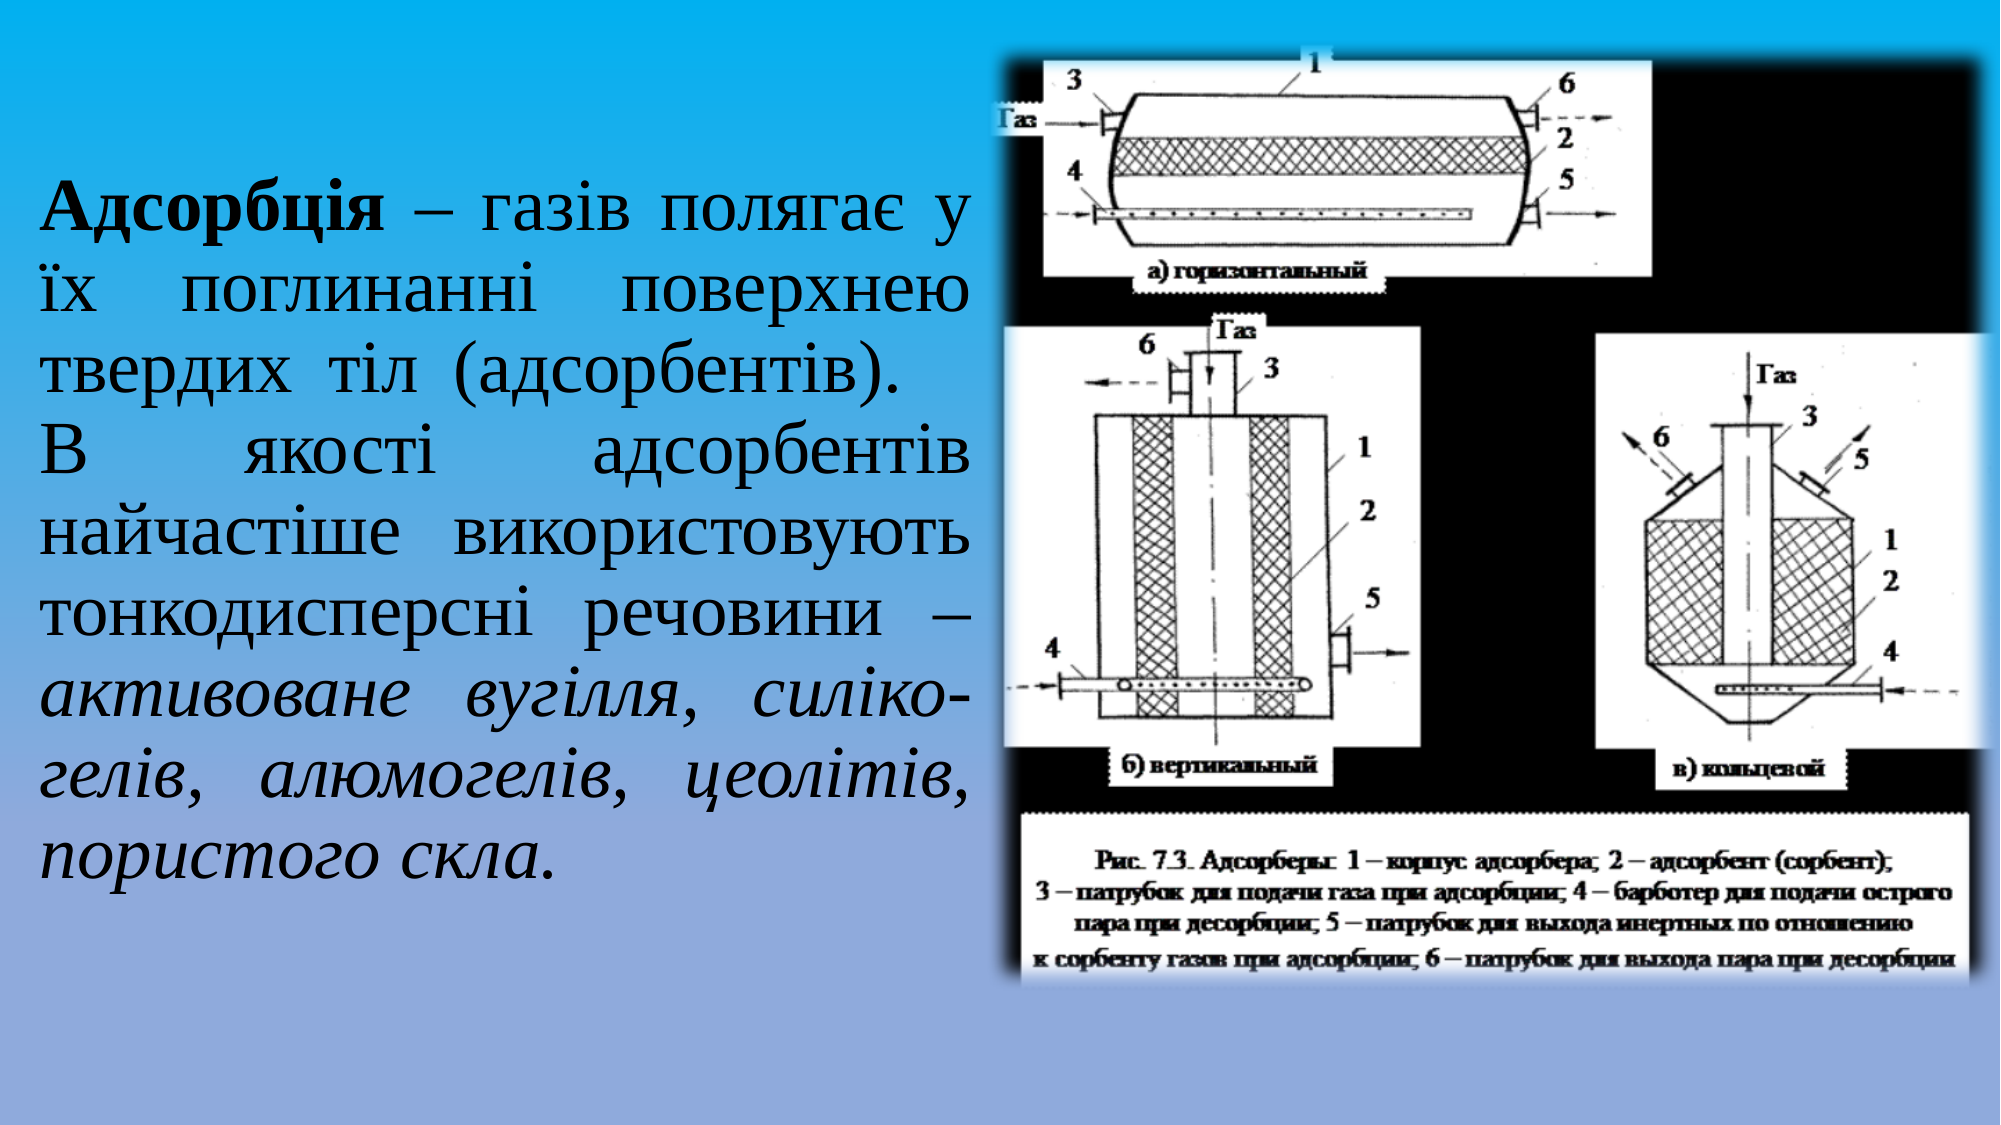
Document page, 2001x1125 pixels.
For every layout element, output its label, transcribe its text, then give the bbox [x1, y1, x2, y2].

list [987, 40, 2000, 991]
list Адсорбція – газів полягає у їх поглинанні поверхнею твердих тіл (адсорбентів). В якості адсорбентів найчастіше використовують тонкодисперсні речовини – активоване вугілля, силіко-гелів, алюмогелів, цеолітів, пористого скла. [24, 158, 987, 873]
